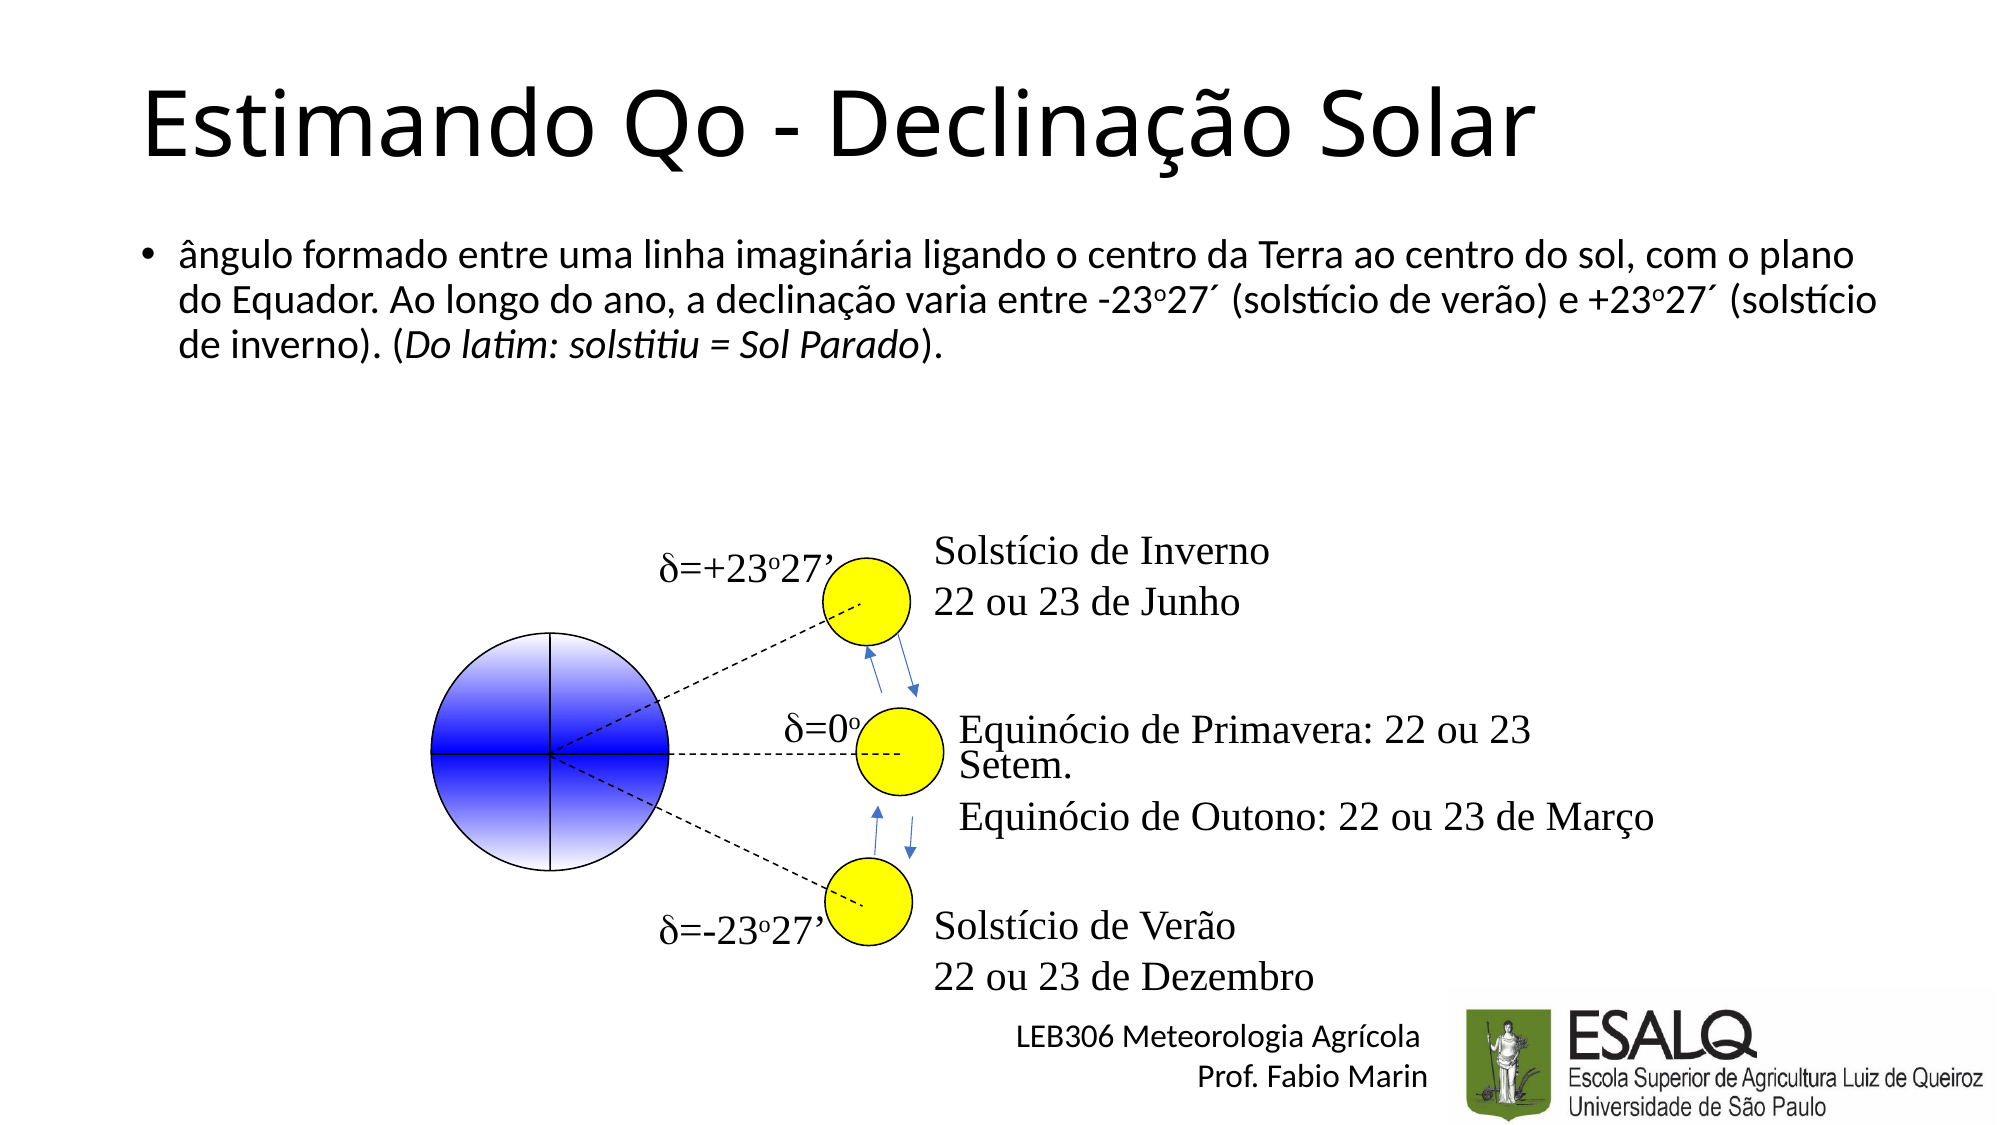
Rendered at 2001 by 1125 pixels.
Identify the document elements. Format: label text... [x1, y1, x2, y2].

text_box =0o [768, 693, 1044, 758]
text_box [866, 645, 882, 694]
text_box [431, 755, 550, 871]
text_box Solstício de Verão 22 ou 23 de Dezembro [918, 908, 1344, 1004]
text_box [897, 632, 917, 698]
picture [1448, 987, 1997, 1125]
title Estimando Qo - Declinação Solar [125, 33, 1607, 221]
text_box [909, 816, 913, 860]
text_box [551, 755, 669, 871]
text_box Equinócio de Primavera: 22 ou 23 Setem. Equinócio de Outono: 22 ou 23 de Março [943, 708, 1682, 844]
text_box =-23o27’ [643, 895, 919, 961]
text_box Solstício de Inverno 22 ou 23 de Junho [918, 533, 1344, 629]
text_box =+23o27’ [643, 533, 919, 598]
text_box [431, 633, 669, 754]
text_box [874, 805, 879, 855]
text_box [825, 858, 912, 895]
list ângulo formado entre uma linha imaginária ligando o centro da Terra ao centro do sol, com o plano do Equador. Ao longo do ano, a declinação varia entre -23o27´ (solstício de verão) e +23o27´ (solstício de inverno). (Do latim: solstitiu = Sol Parado). [125, 225, 1898, 900]
